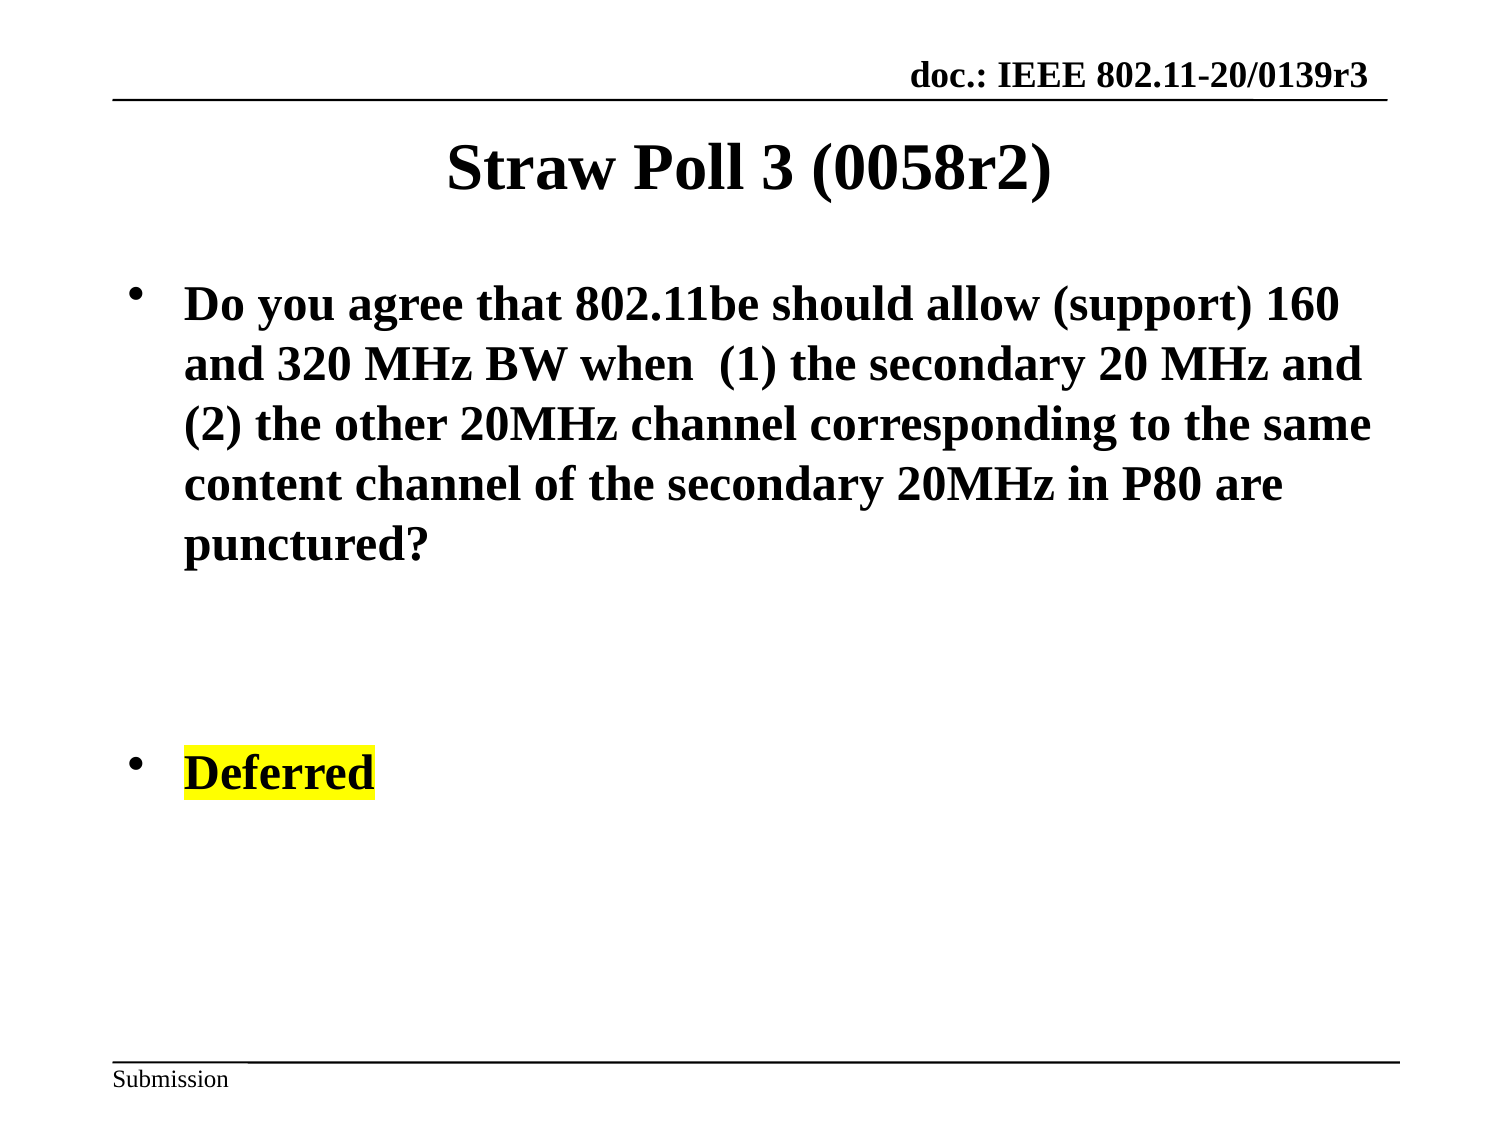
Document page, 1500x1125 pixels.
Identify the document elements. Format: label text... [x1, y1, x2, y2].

list Do you agree that 802.11be should allow (support) 160 and 320 MHz BW when (1) the secondary 20 MHz and (2) the other 20MHz channel corresponding to the same content channel of the secondary 20MHz in P80 are punctured? Deferred [112, 262, 1388, 913]
title Straw Poll 3 (0058r2) [112, 112, 1388, 213]
